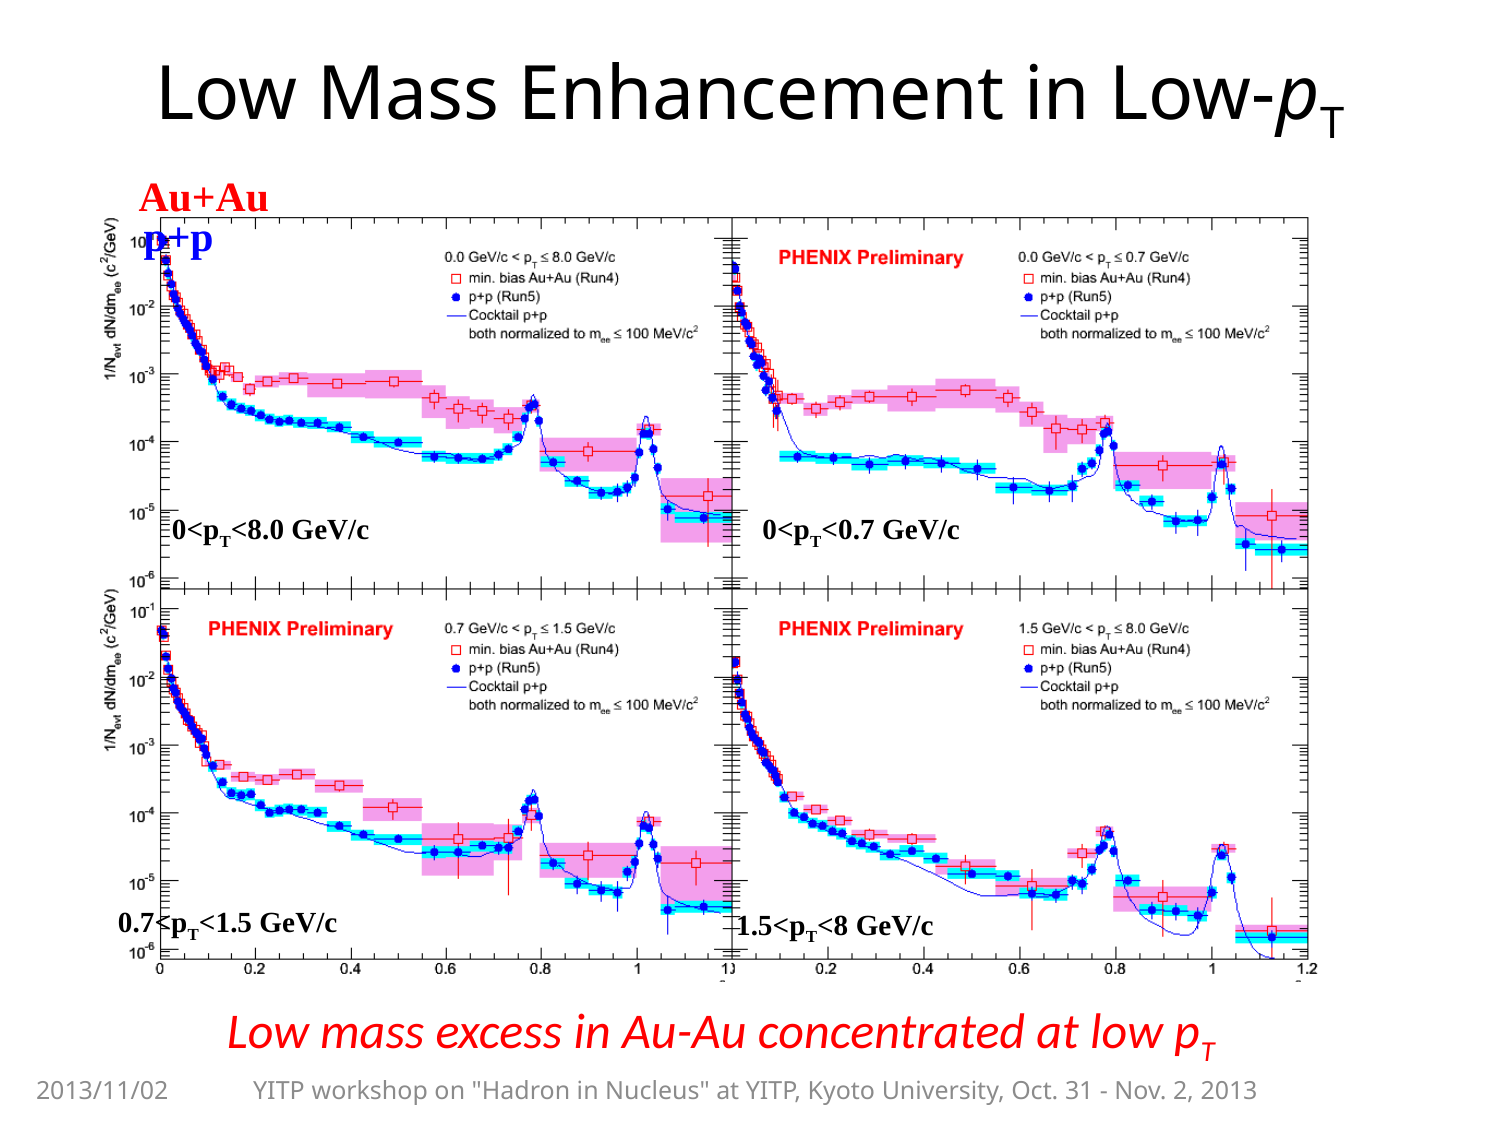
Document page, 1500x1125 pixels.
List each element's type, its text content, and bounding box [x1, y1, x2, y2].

text_box Au+Au [123, 162, 397, 206]
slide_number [21, 1059, 190, 1120]
text_box Low mass excess in Au-Au concentrated at low pT [212, 991, 1279, 1075]
footer YITP workshop on "Hadron in Nucleus" at YITP, Kyoto University, Oct. 31 - Nov. 2, 2013 [212, 1059, 1301, 1120]
picture [74, 208, 1327, 983]
title Low Mass Enhancement in Low-pT [75, 7, 1425, 184]
